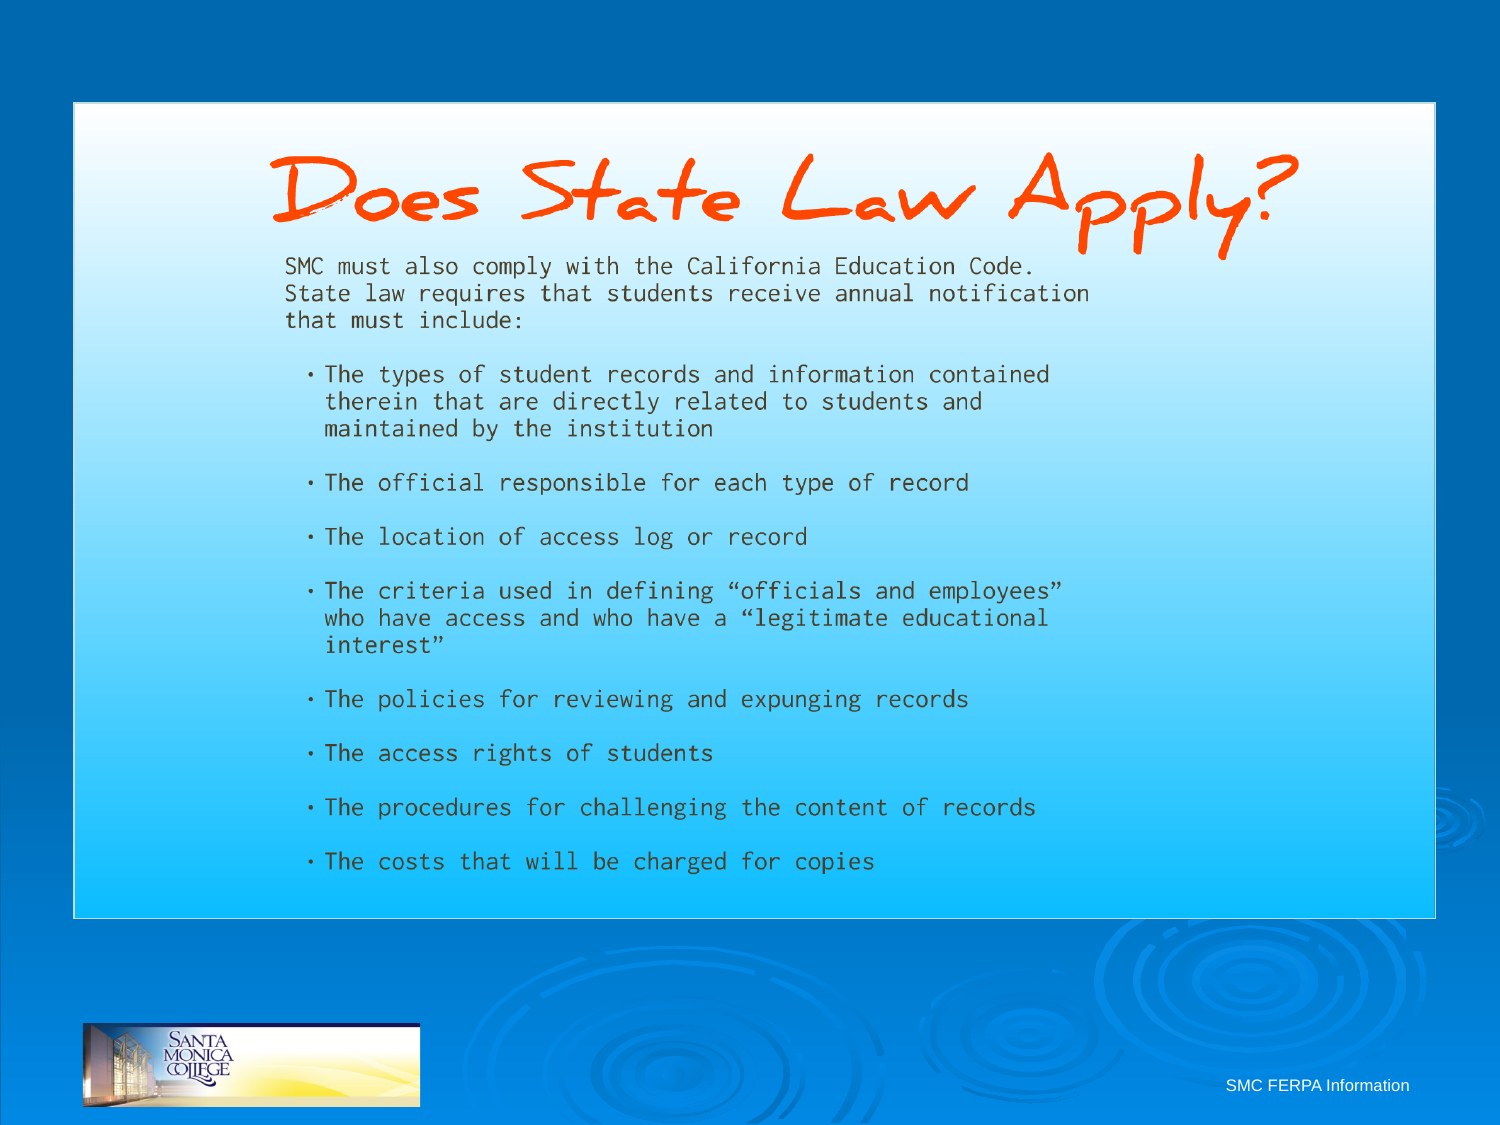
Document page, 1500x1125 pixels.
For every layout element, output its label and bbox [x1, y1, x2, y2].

picture [74, 103, 1435, 882]
picture [82, 1023, 421, 1107]
